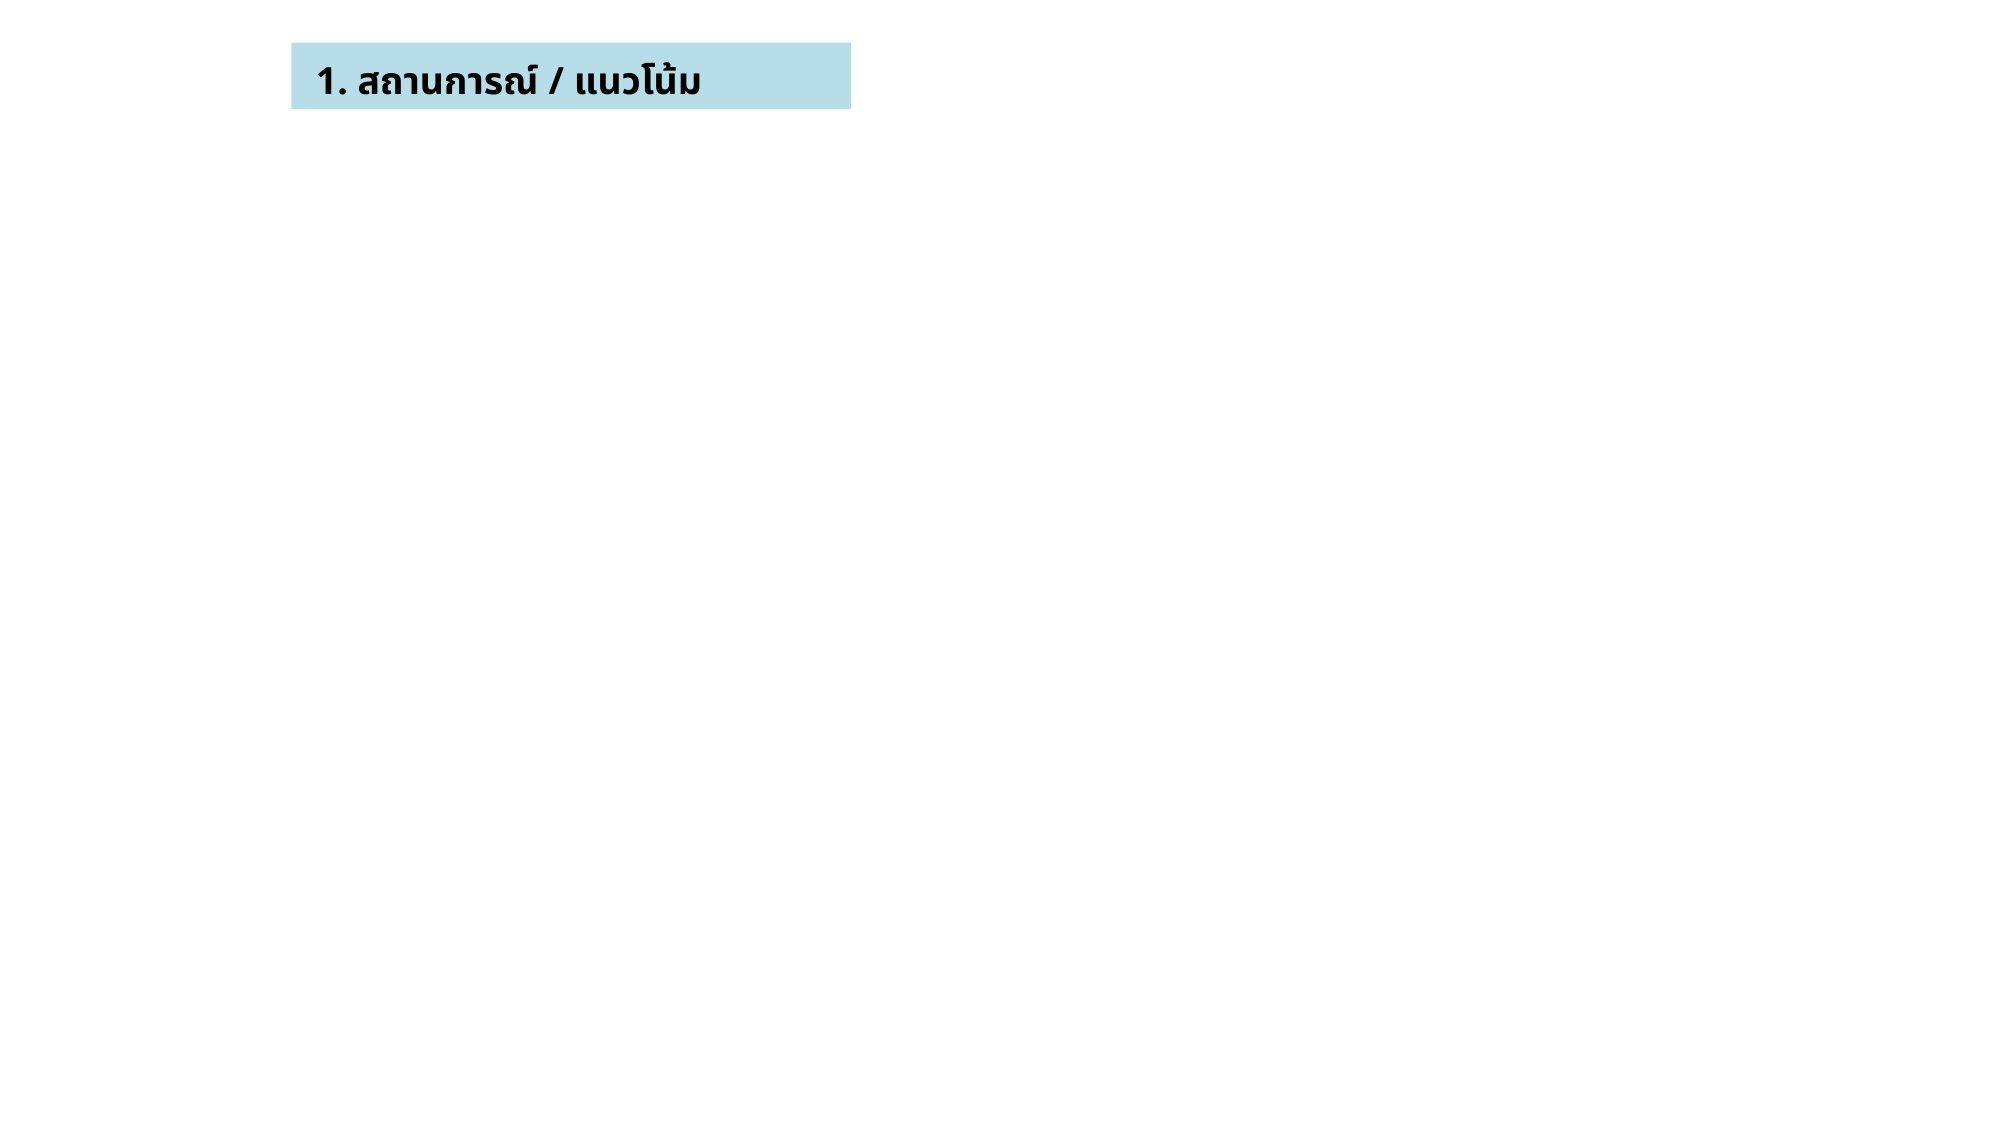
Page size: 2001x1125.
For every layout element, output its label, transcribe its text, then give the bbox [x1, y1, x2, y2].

text_box 1. สถานการณ์ / แนวโน้ม [291, 42, 851, 110]
